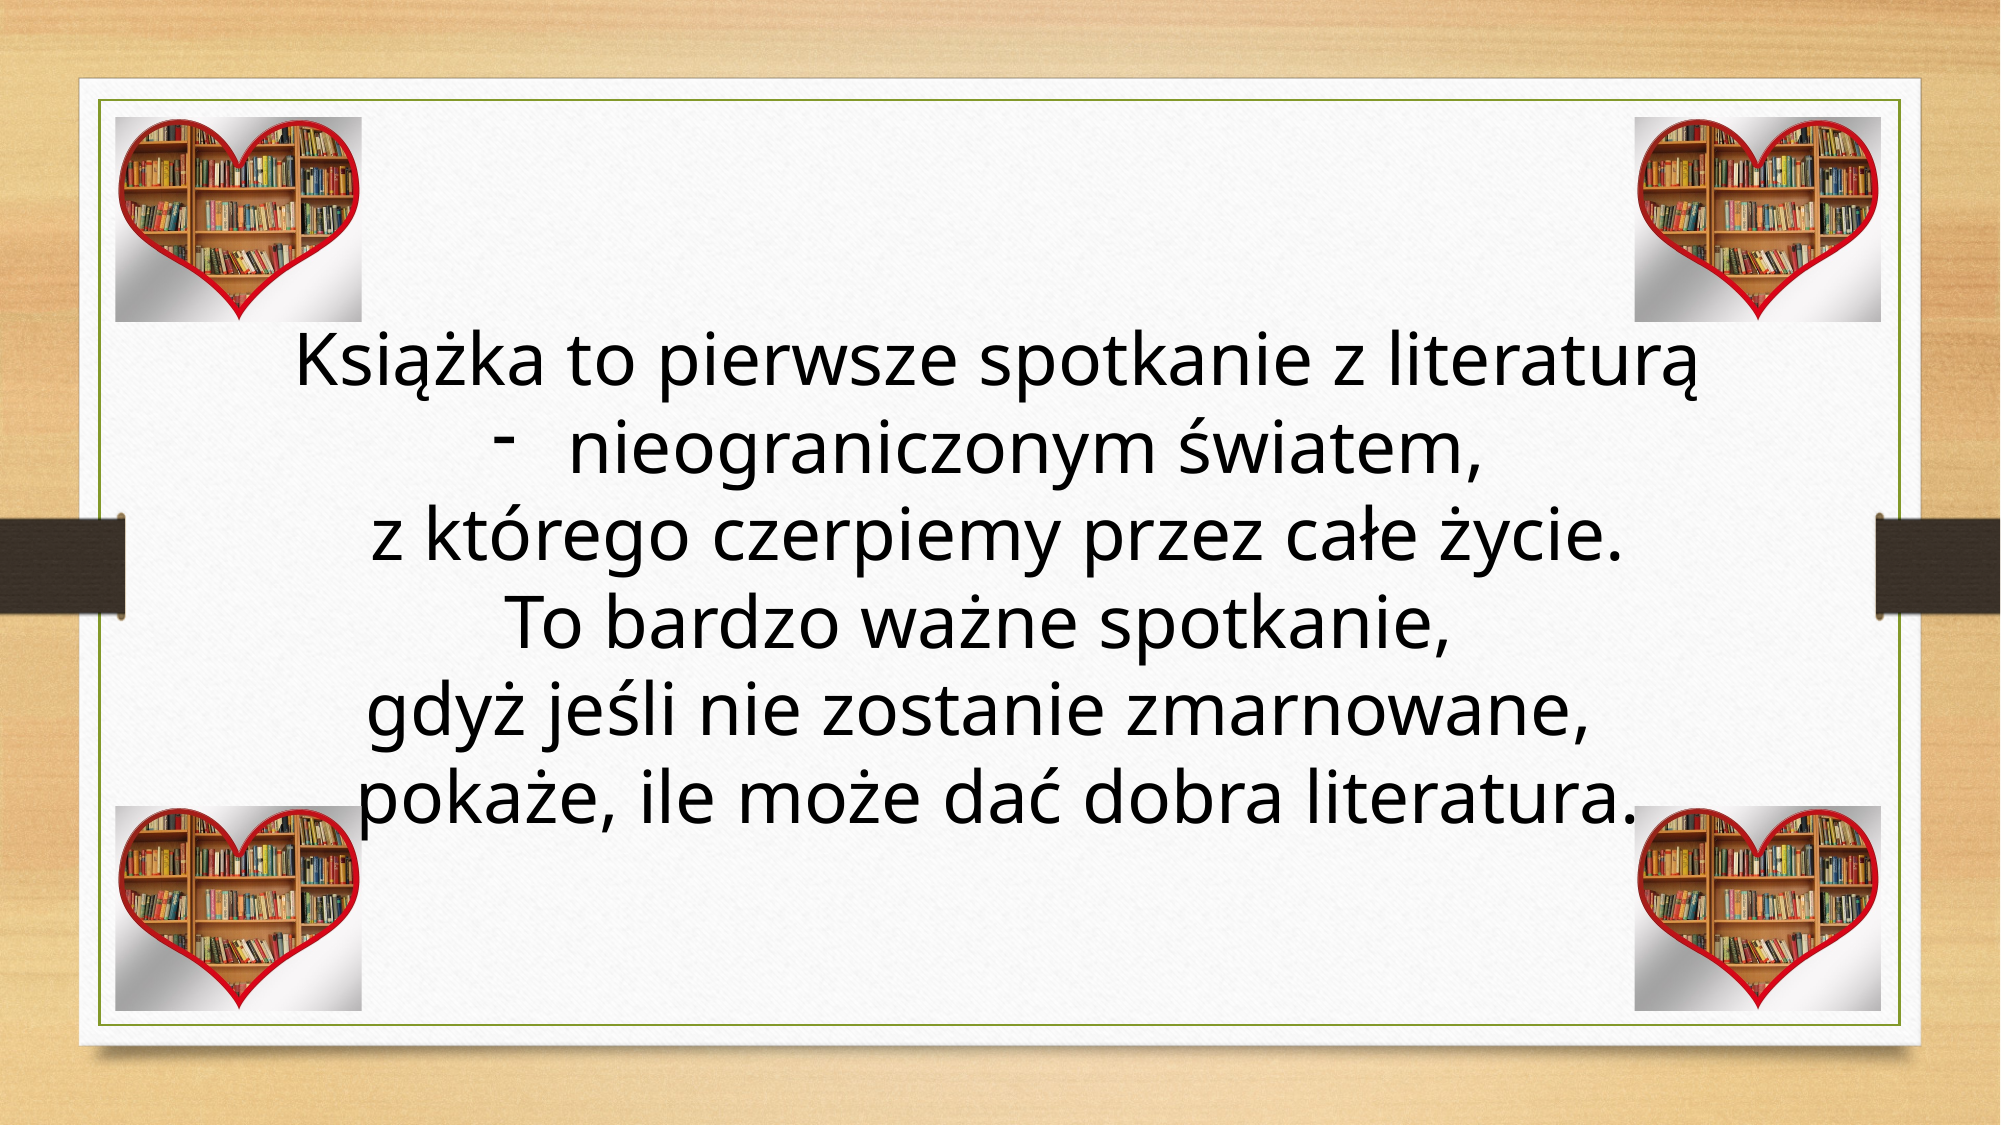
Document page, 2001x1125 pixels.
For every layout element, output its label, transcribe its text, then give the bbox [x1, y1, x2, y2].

text_box Książka to pierwsze spotkanie z literaturą nieograniczonym światem, z którego czerpiemy przez całe życie. To bardzo ważne spotkanie, gdyż jeśli nie zostanie zmarnowane, pokaże, ile może dać dobra literatura. [163, 305, 1833, 846]
picture [0, 0, 2001, 1125]
